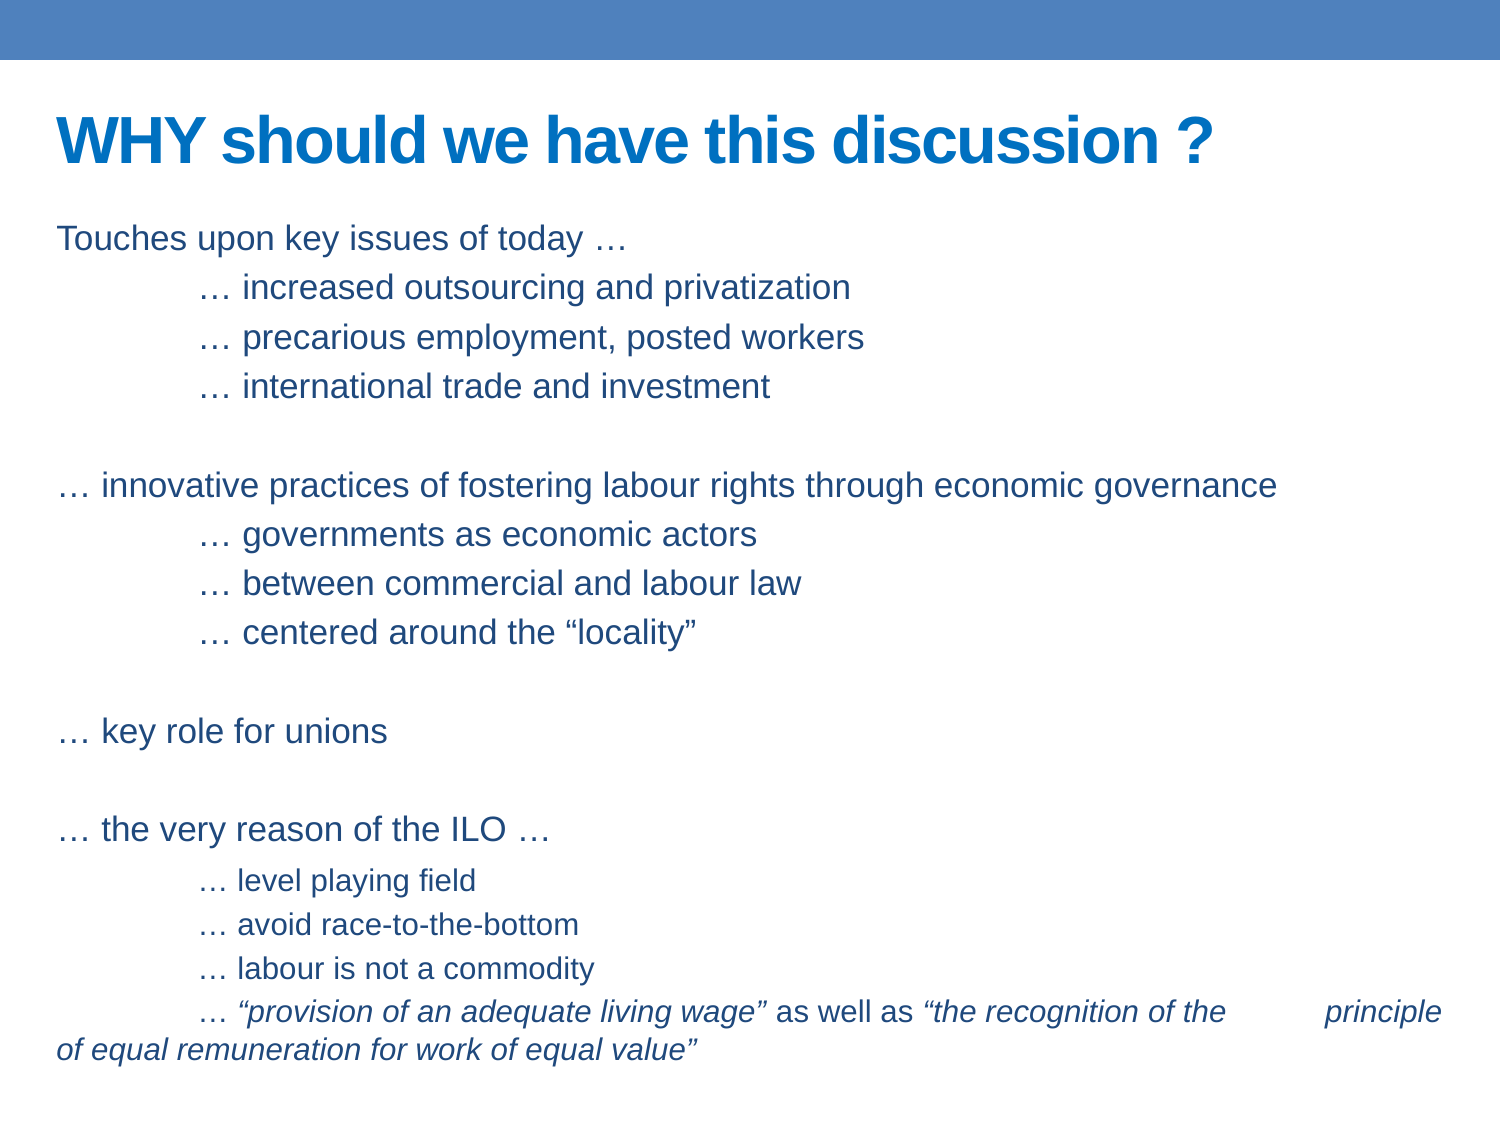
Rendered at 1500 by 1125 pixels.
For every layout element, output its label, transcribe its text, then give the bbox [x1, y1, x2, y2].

title WHY should we have this discussion ? [41, 66, 1459, 208]
list Touches upon key issues of today … … increased outsourcing and privatization … precarious employment, posted workers … international trade and investment … innovative practices of fostering labour rights through economic governance … governments as economic actors … between commercial and labour law … centered around the “locality” … key role for unions … the very reason of the ILO … … level playing field … avoid race-to-the-bottom … labour is not a commodity … “provision of an adequate living wage” as well as “the recognition of the principle of equal remuneration for work of equal value” [41, 208, 1464, 1081]
